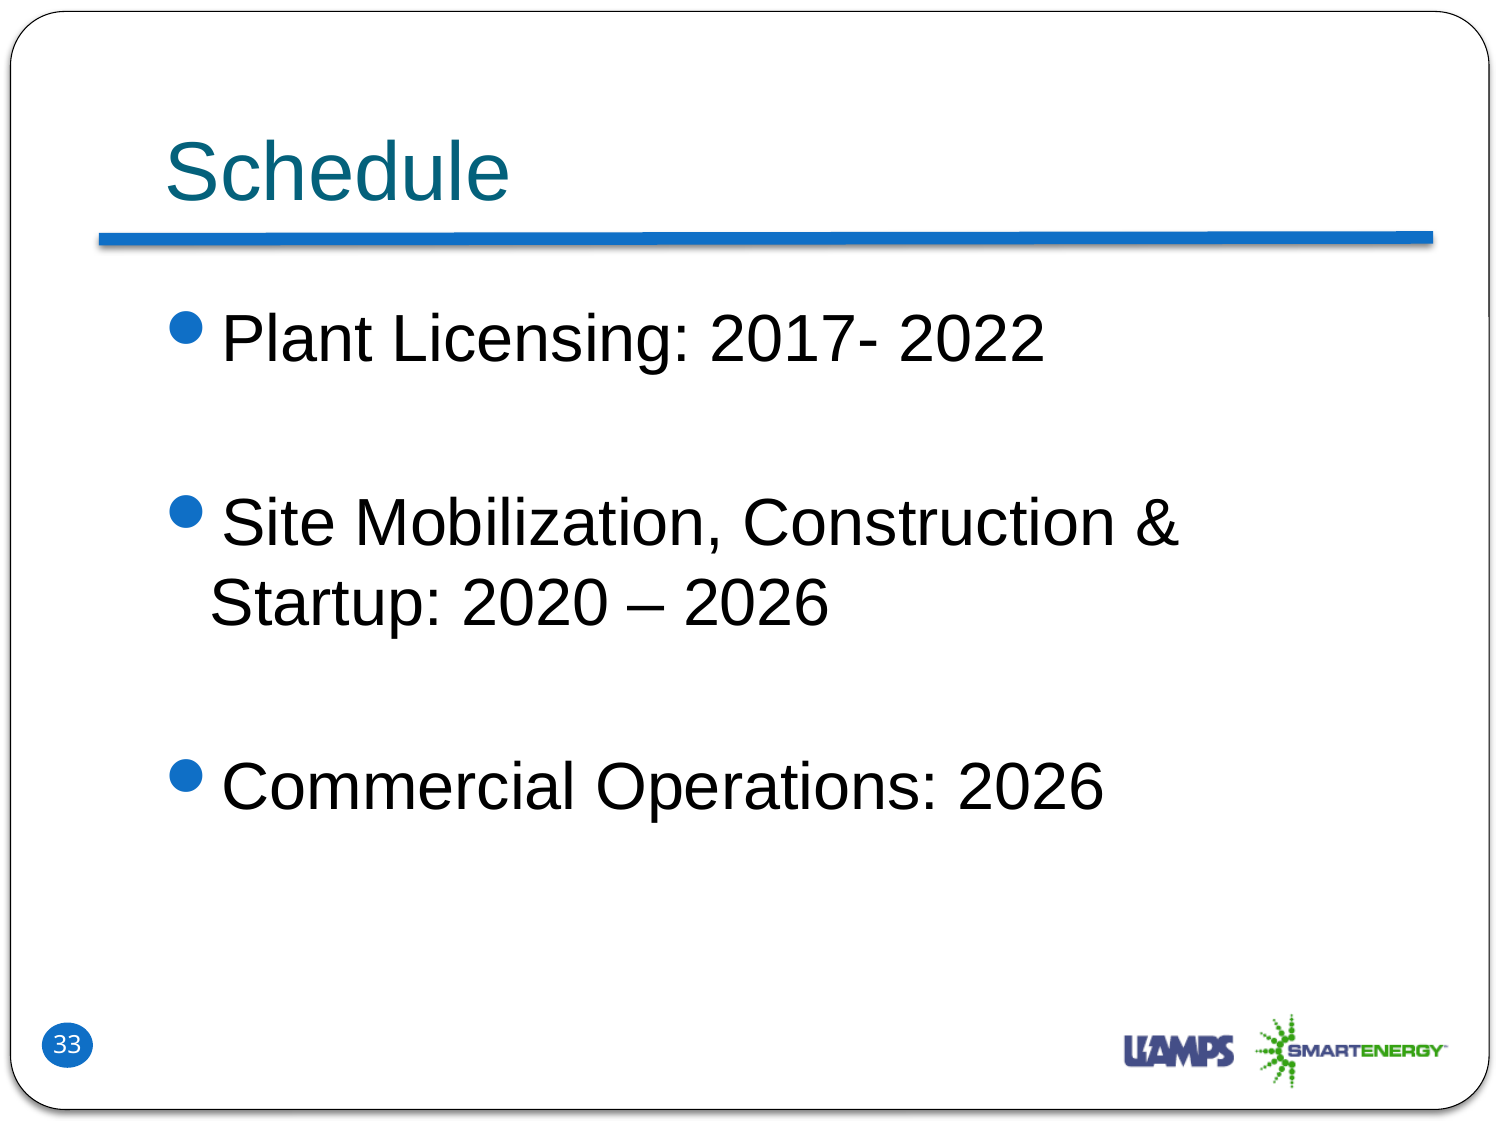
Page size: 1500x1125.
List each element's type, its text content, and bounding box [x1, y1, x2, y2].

list Plant Licensing: 2017- 2022 Site Mobilization, Construction & Startup: 2020 – 2026 Commercial Operations: 2026 [150, 287, 1425, 963]
title Schedule [150, 45, 1425, 233]
picture [1112, 999, 1450, 1091]
